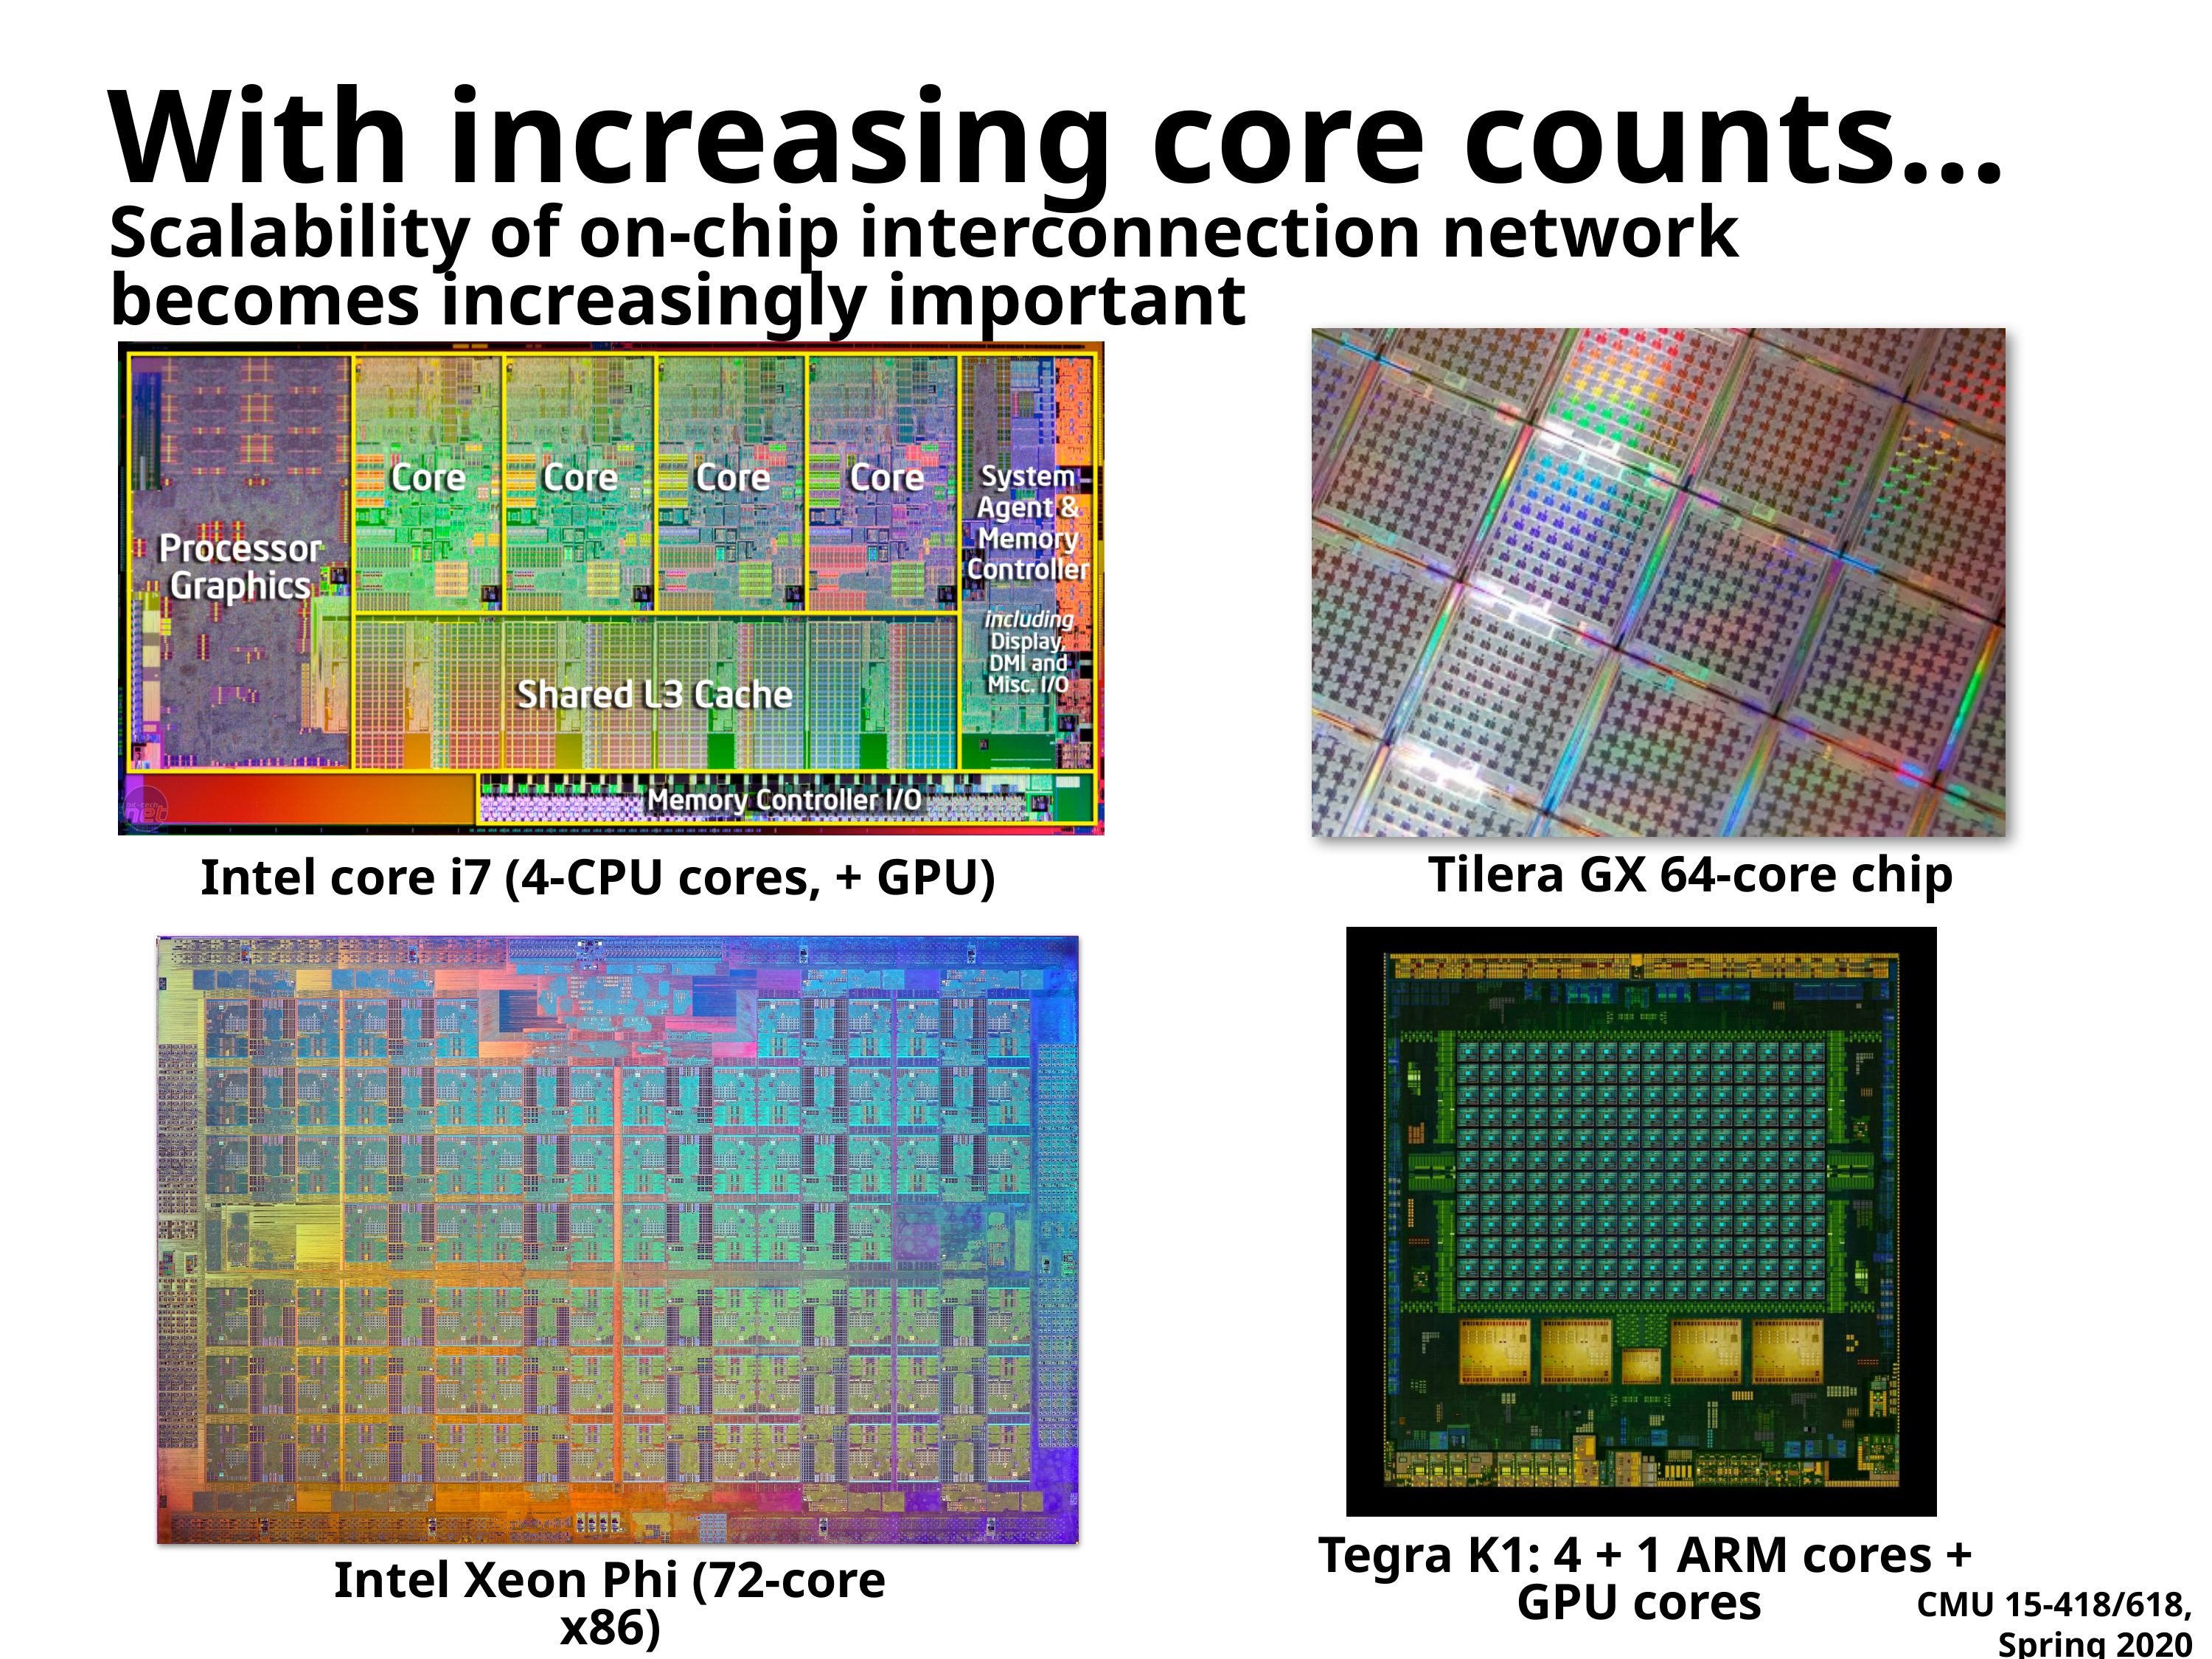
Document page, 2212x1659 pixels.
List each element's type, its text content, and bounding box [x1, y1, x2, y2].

picture [156, 936, 1079, 1545]
picture [1312, 328, 2006, 837]
text_box Tegra K1: 4 + 1 ARM cores + GPU cores [1308, 1528, 1984, 1610]
text_box Intel core i7 (4-CPU cores, + GPU) [181, 850, 1017, 931]
title With increasing core counts… [100, 47, 2056, 184]
text_box Scalability of on-chip interconnection network becomes increasingly important [102, 196, 2054, 307]
picture [117, 341, 1105, 835]
picture [1346, 927, 1937, 1517]
text_box Intel Xeon Phi (72-core x86) [273, 1554, 950, 1635]
text_box Tilera GX 64-core chip [1402, 847, 1980, 930]
